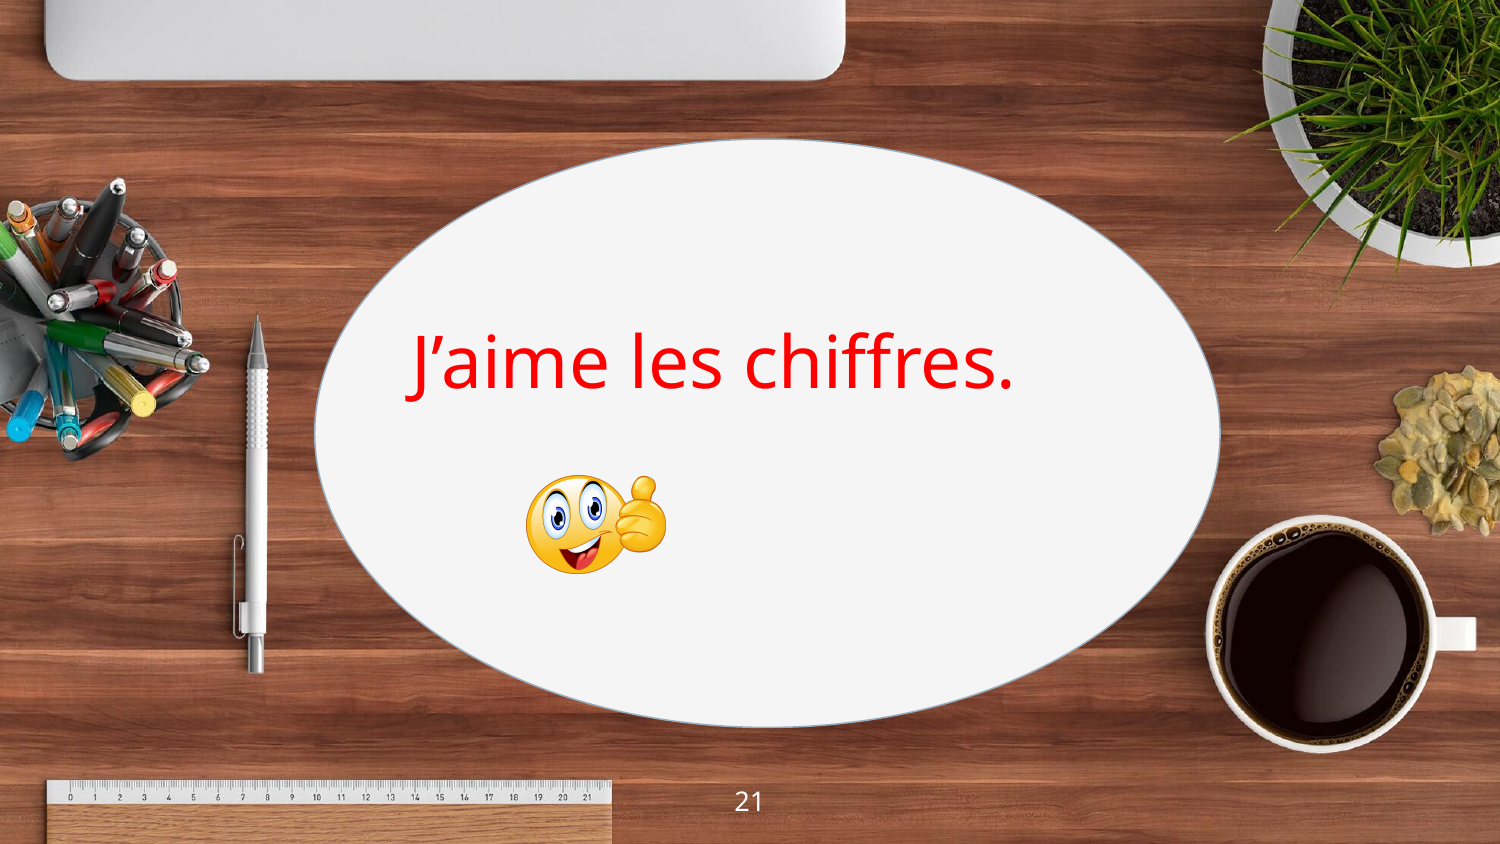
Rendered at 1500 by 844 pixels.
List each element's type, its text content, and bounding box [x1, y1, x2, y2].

text_box [314, 265, 396, 602]
text_box J’aime les chiffres. [396, 215, 1285, 644]
text_box [451, 644, 1084, 728]
picture [0, 0, 1500, 844]
slide_number 21 [705, 762, 795, 844]
text_box [463, 139, 1071, 215]
